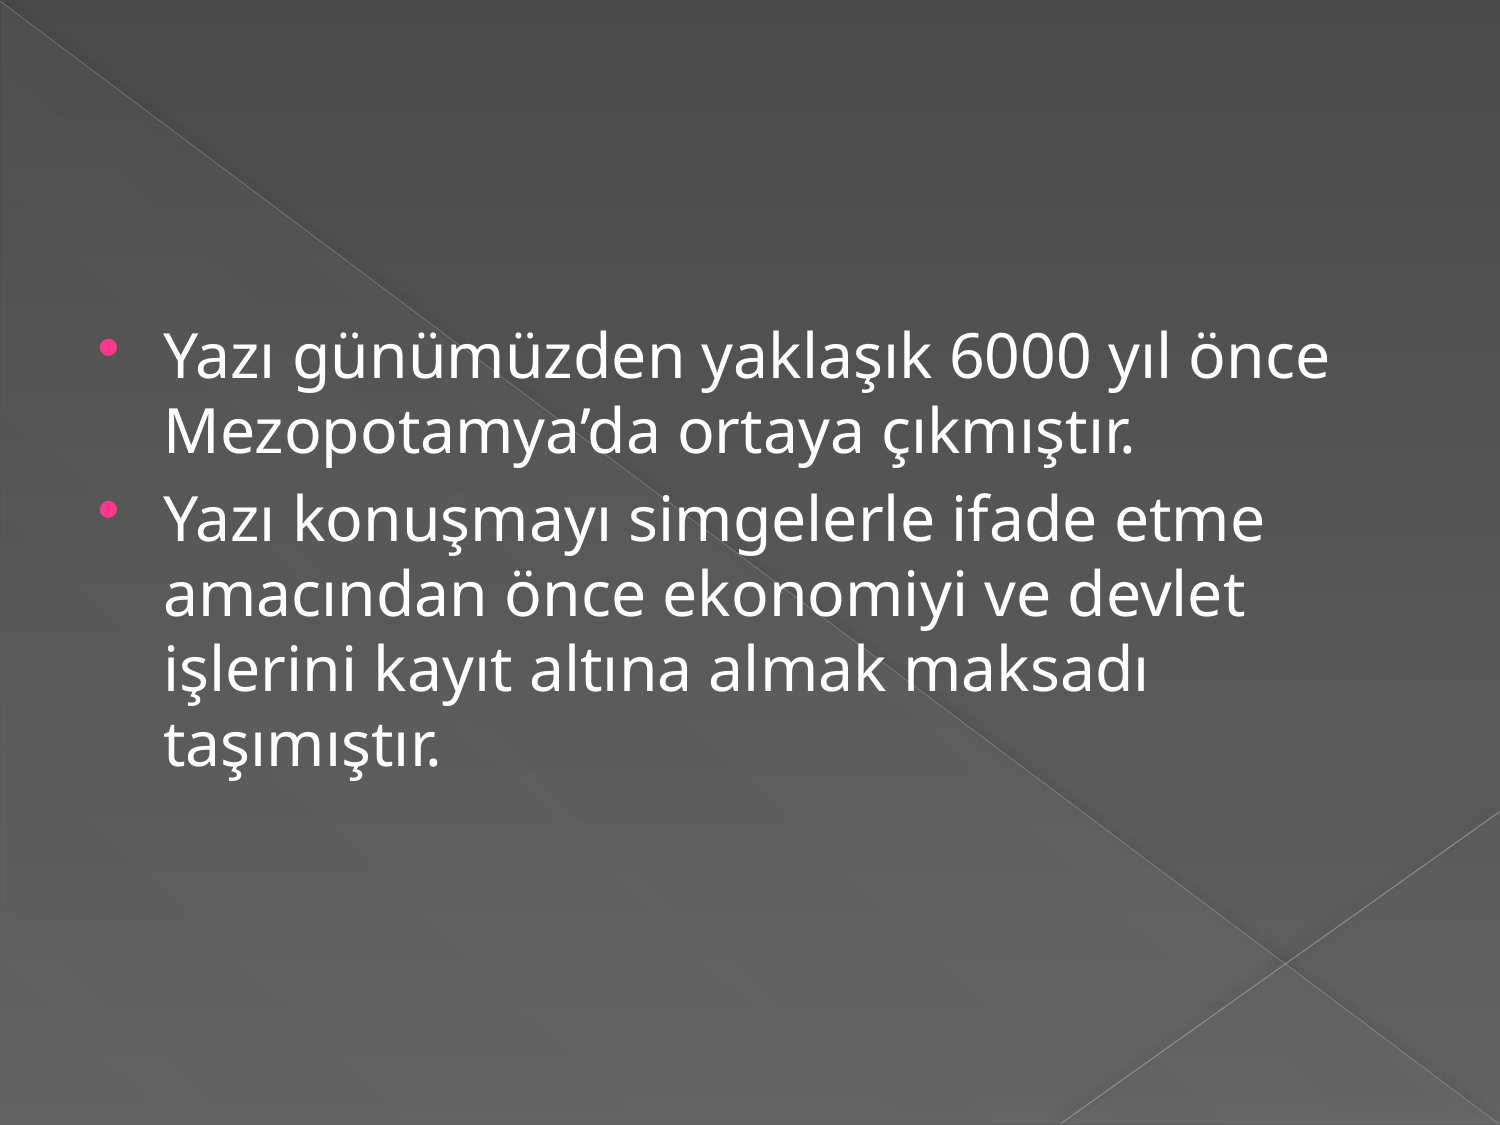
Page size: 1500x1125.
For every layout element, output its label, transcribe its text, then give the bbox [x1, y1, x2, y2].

list Yazı günümüzden yaklaşık 6000 yıl önce Mezopotamya’da ortaya çıkmıştır. Yazı konuşmayı simgelerle ifade etme amacından önce ekonomiyi ve devlet işlerini kayıt altına almak maksadı taşımıştır. [75, 308, 1425, 1059]
